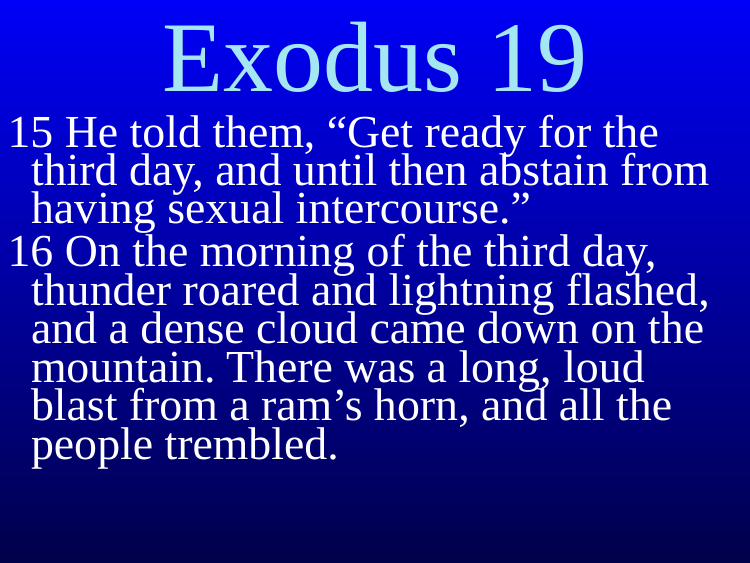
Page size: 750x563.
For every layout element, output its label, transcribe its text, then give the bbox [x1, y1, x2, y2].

title Exodus 19 [0, 0, 750, 112]
list 15 He told them, “Get ready for the third day, and until then abstain from having sexual intercourse.” 16 On the morning of the third day, thunder roared and lightning flashed, and a dense cloud came down on the mountain. There was a long, loud blast from a ram’s horn, and all the people trembled. [0, 112, 750, 513]
